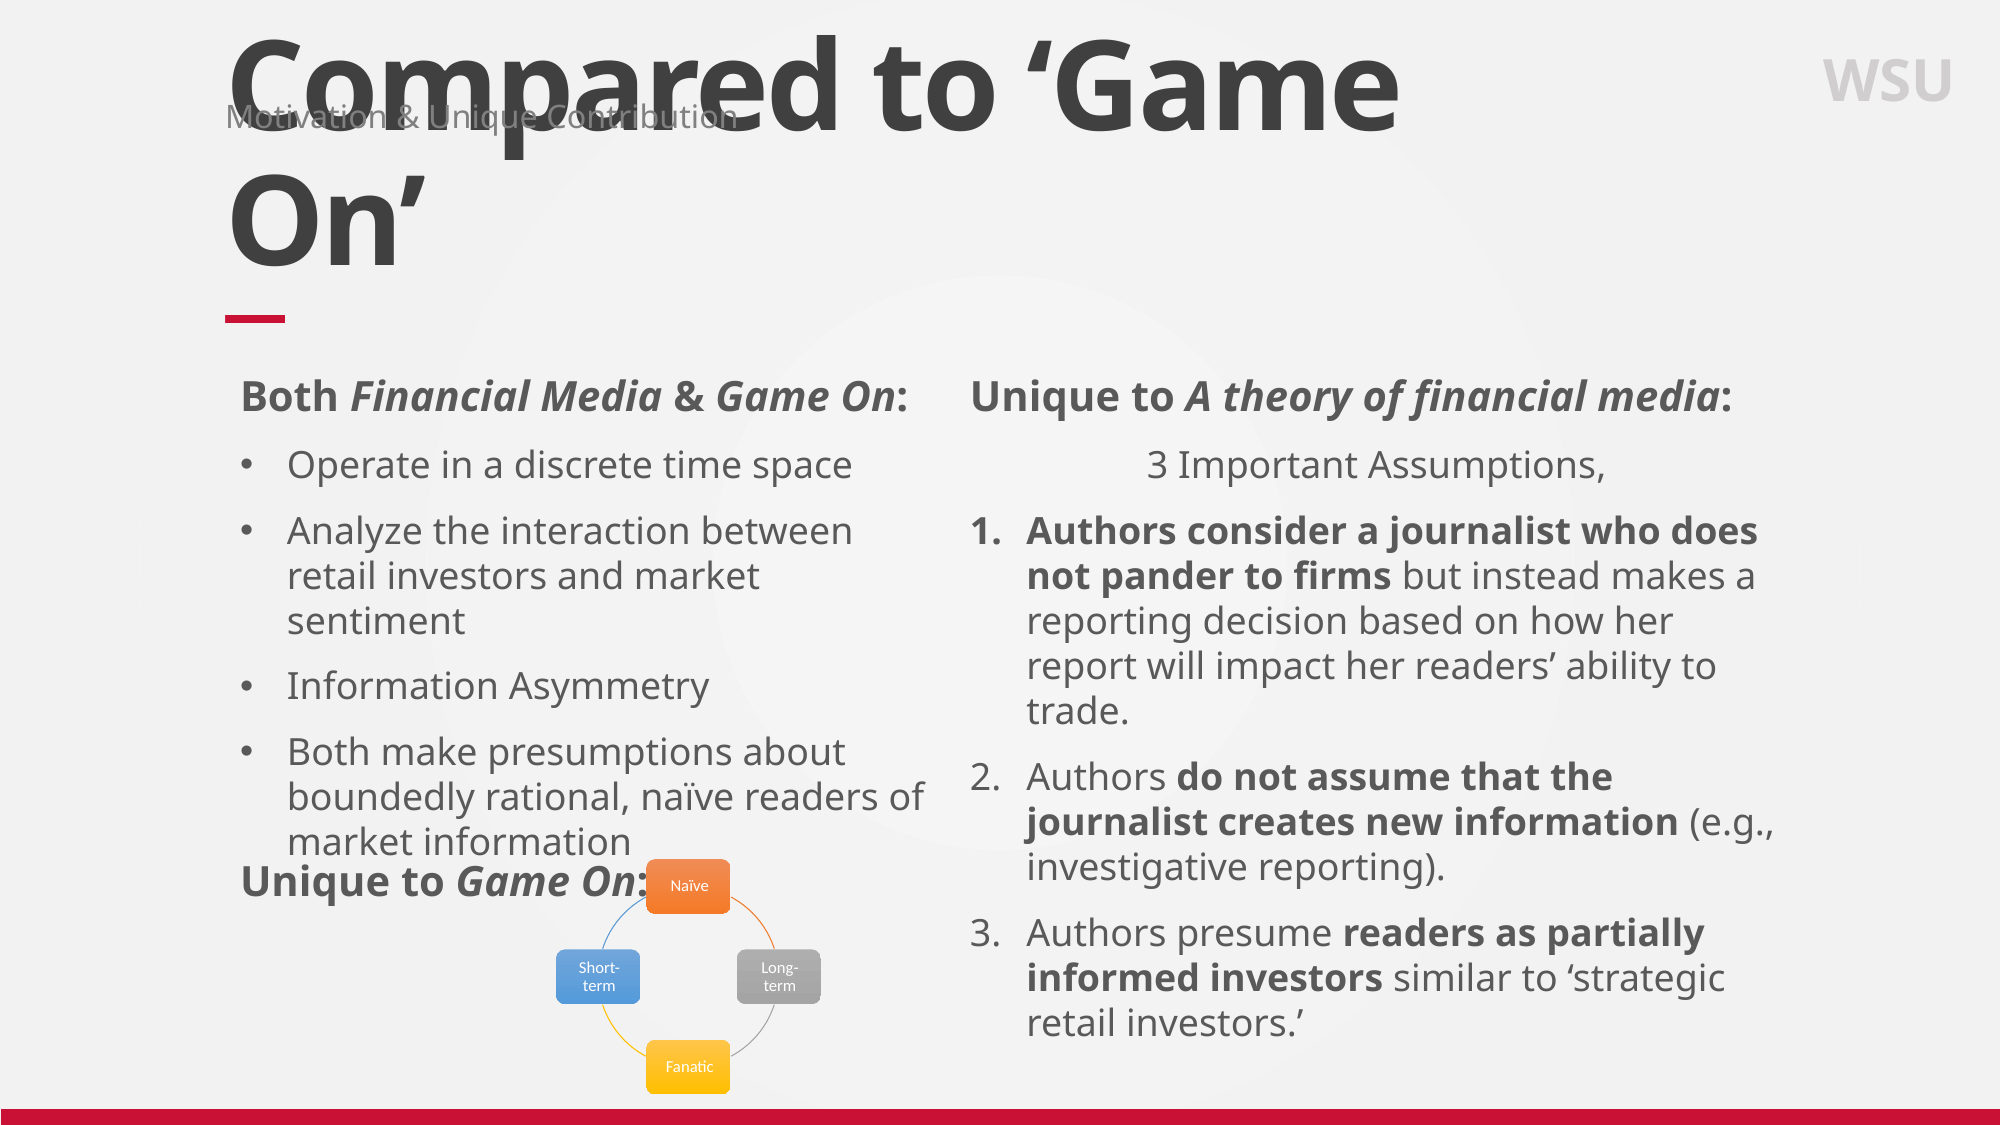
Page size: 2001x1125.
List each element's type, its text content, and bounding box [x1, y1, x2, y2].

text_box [331, 858, 1045, 1095]
text_box Both Financial Media & Game On: Operate in a discrete time space Analyze the interaction between retail investors and market sentiment Information Asymmetry Both make presumptions about boundedly rational, naïve readers of market information [225, 362, 955, 846]
text_box Unique to A theory of financial media: 3 Important Assumptions, Authors consider a journalist who does not pander to firms but instead makes a reporting decision based on how her report will impact her readers’ ability to trade. Authors do not assume that the journalist creates new information (e.g., investigative reporting). Authors presume readers as partially informed investors similar to ‘strategic retail investors.’ [955, 362, 1799, 1048]
text_box WSU [1808, 35, 1971, 121]
title Compared to ‘Game On’ [225, 149, 1487, 300]
text_box [0, 1109, 2000, 1125]
text_box Unique to Game On: [225, 846, 955, 1018]
text_box Motivation & Unique Contribution [224, 93, 784, 150]
text_box [224, 314, 286, 324]
